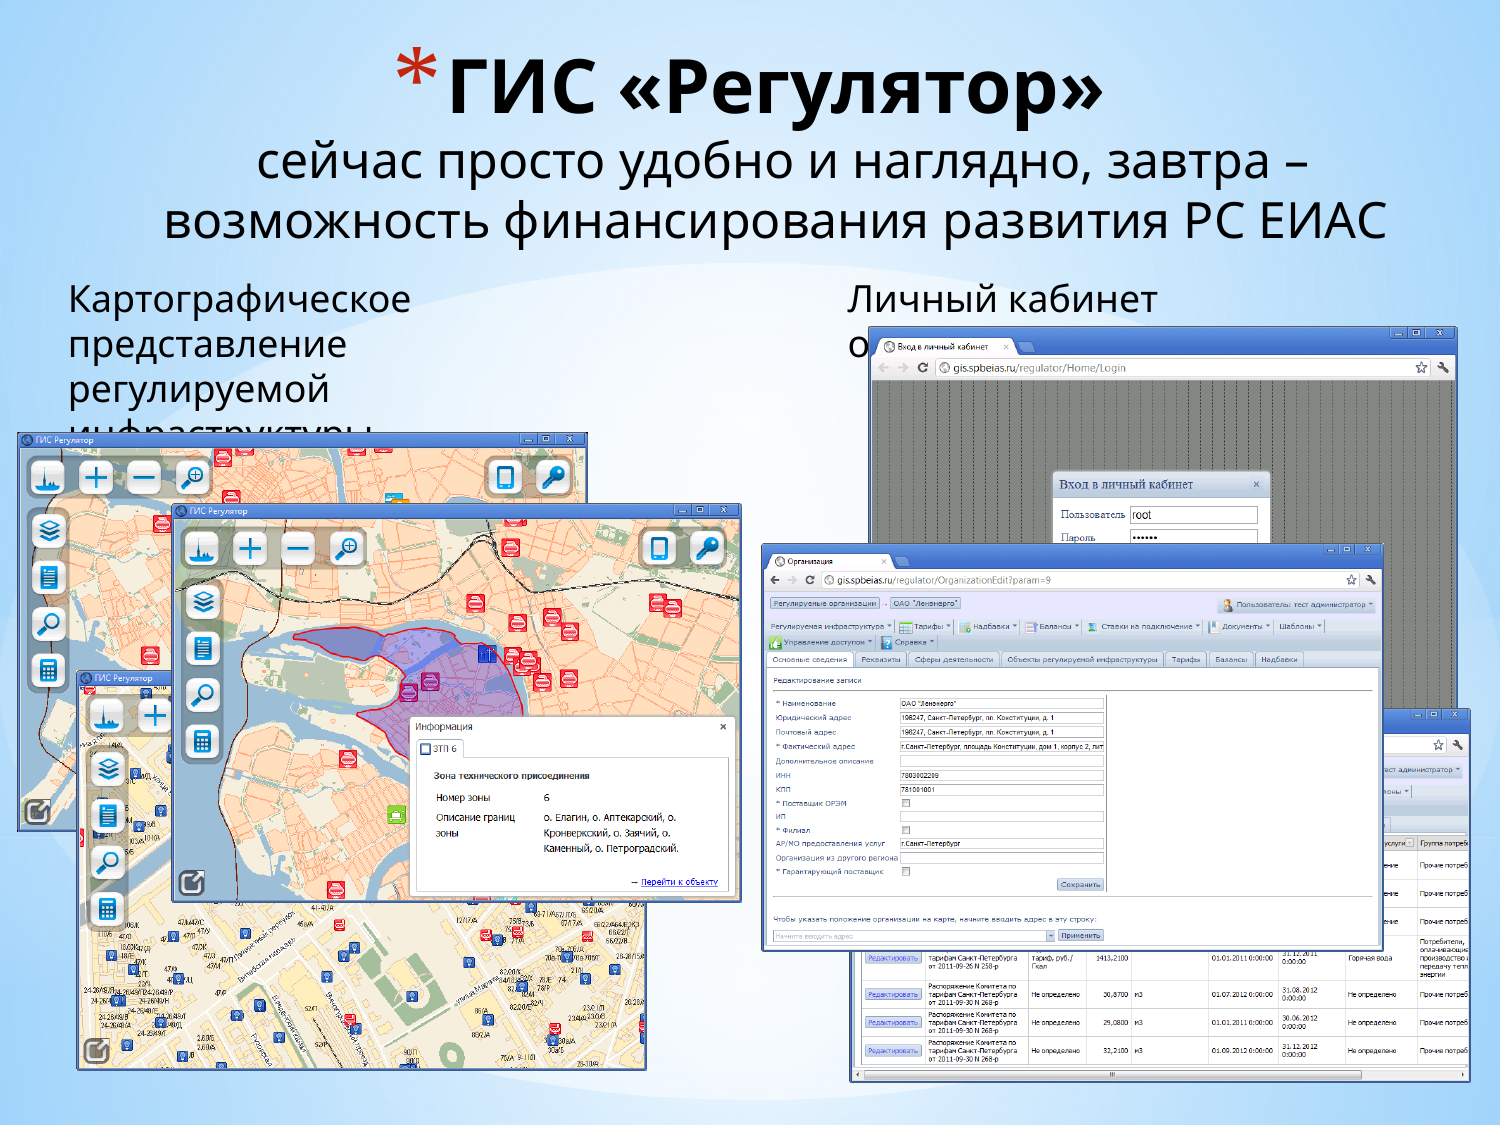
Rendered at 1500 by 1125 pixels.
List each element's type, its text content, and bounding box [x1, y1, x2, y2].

text_box Картографическое представление регулируемой инфраструктуры [53, 267, 644, 500]
text_box Личный кабинет организации [832, 267, 1424, 417]
picture [17, 432, 742, 1071]
picture [761, 325, 1471, 1083]
title ГИС «Регулятор» сейчас просто удобно и наглядно, завтра – возможность финансирования развития РС ЕИАС [41, 30, 1459, 256]
